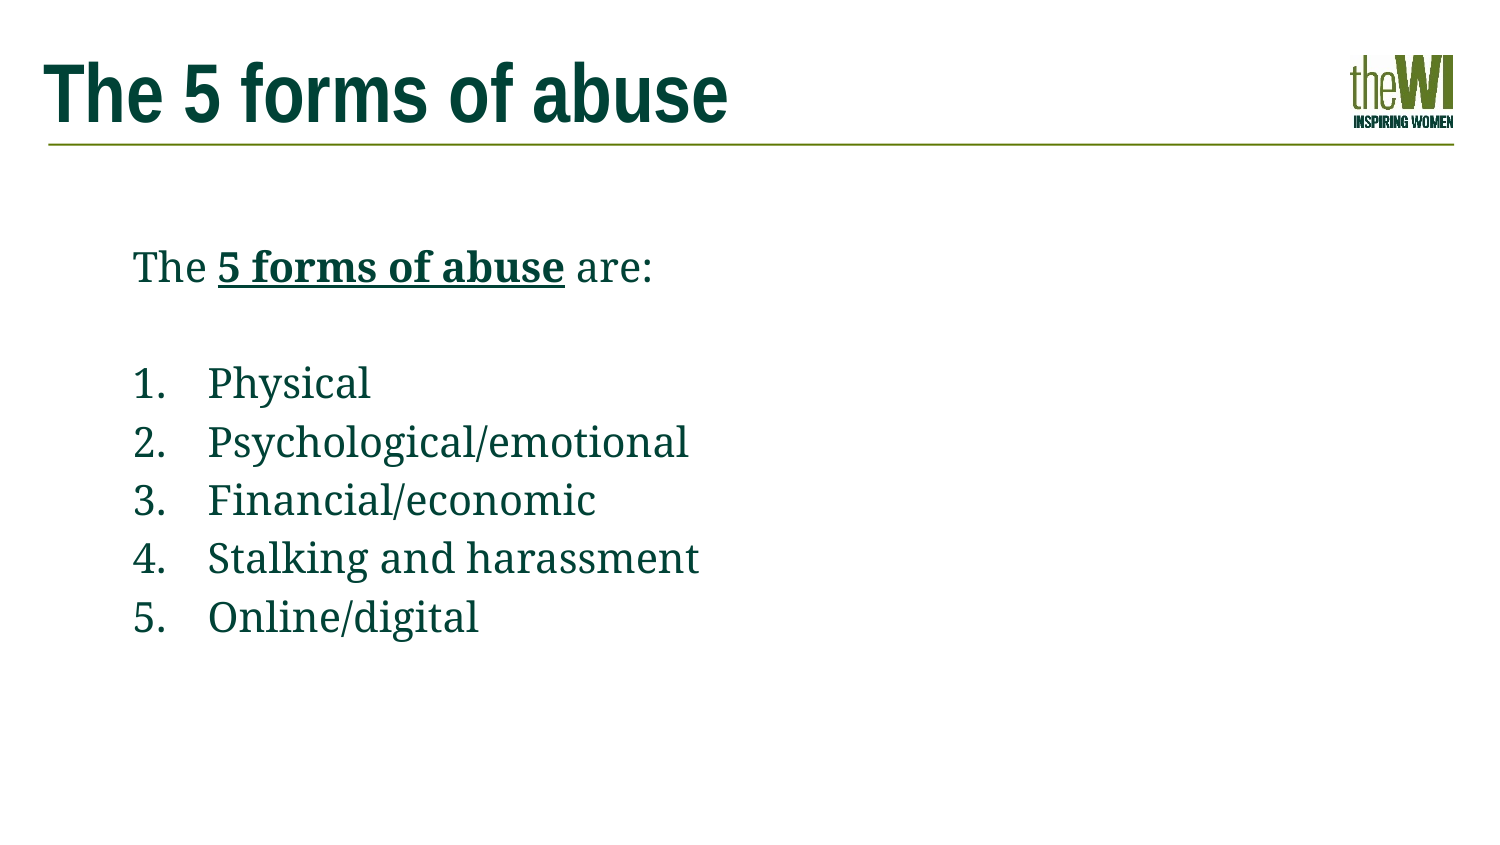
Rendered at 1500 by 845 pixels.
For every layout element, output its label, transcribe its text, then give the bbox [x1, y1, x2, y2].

picture [1350, 55, 1453, 128]
title The 5 forms of abuse [37, 44, 1223, 127]
text_box The 5 forms of abuse are: Physical Psychological/emotional Financial/economic Stalking and harassment Online/digital [117, 233, 1382, 648]
